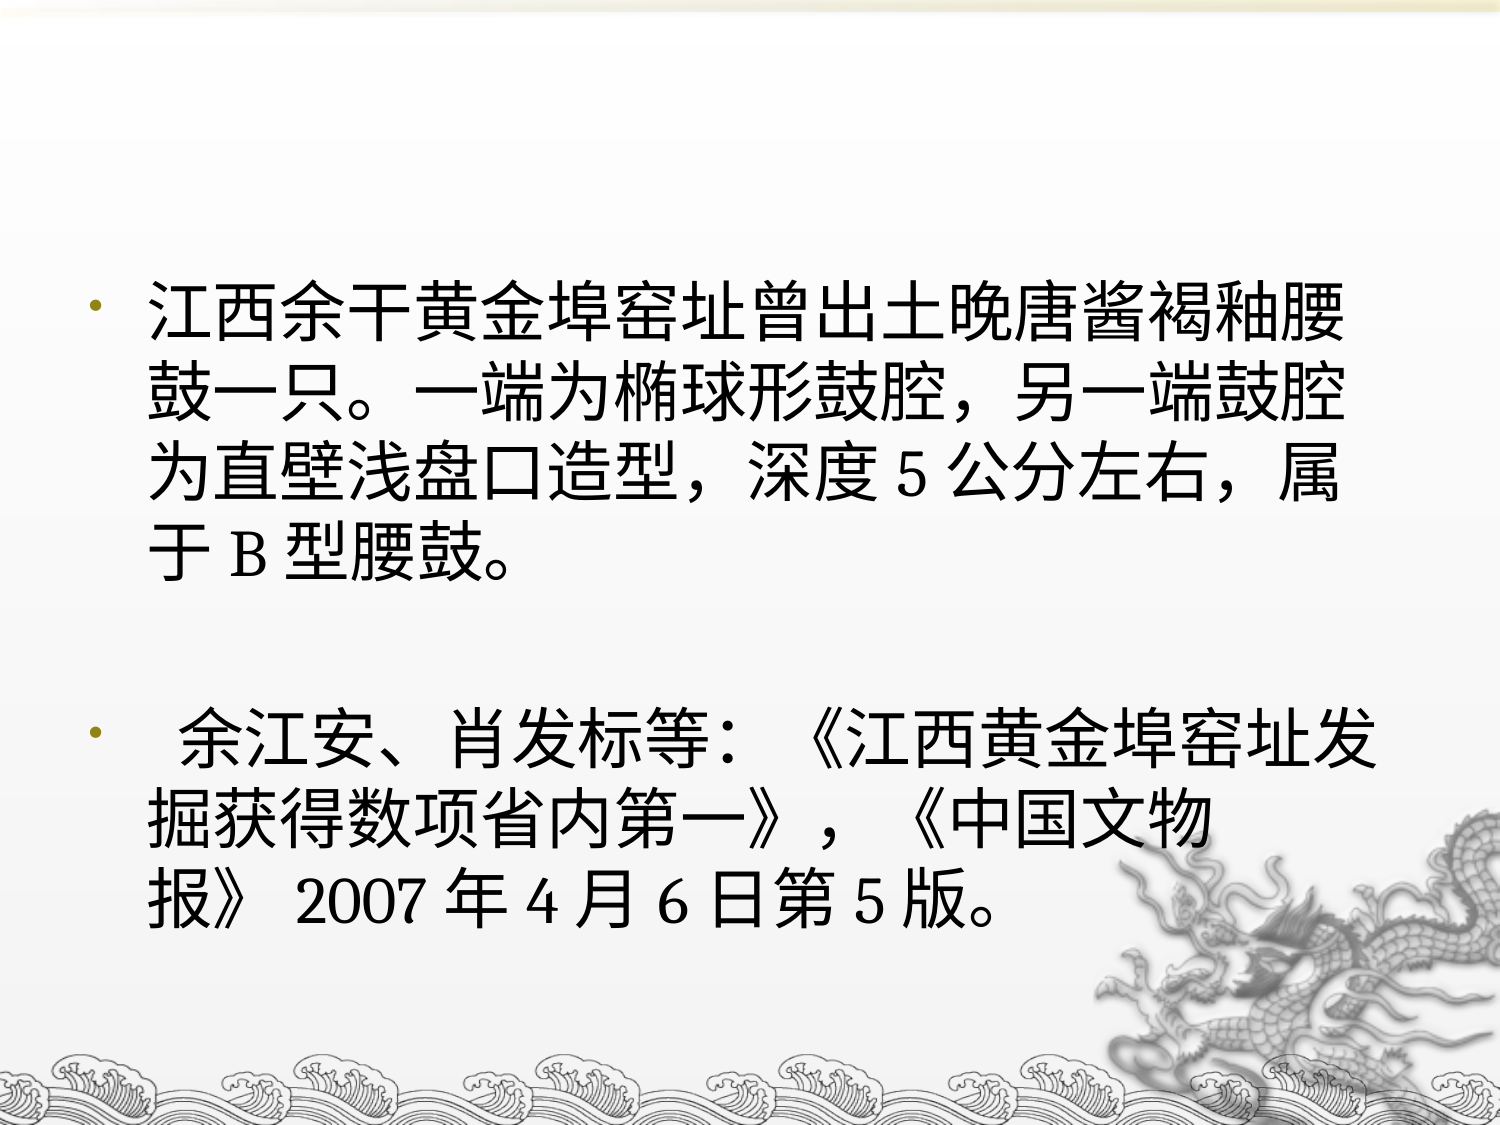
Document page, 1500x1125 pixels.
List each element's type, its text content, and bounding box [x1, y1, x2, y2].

list 江西余干黄金埠窑址曾出土晚唐酱褐釉腰鼓一只。一端为椭球形鼓腔，另一端鼓腔为直壁浅盘口造型，深度5公分左右，属于B型腰鼓。 余江安、肖发标等：《江西黄金埠窑址发掘获得数项省内第一》，《中国文物报》2007年4月6日第5版。 [74, 262, 1426, 1006]
